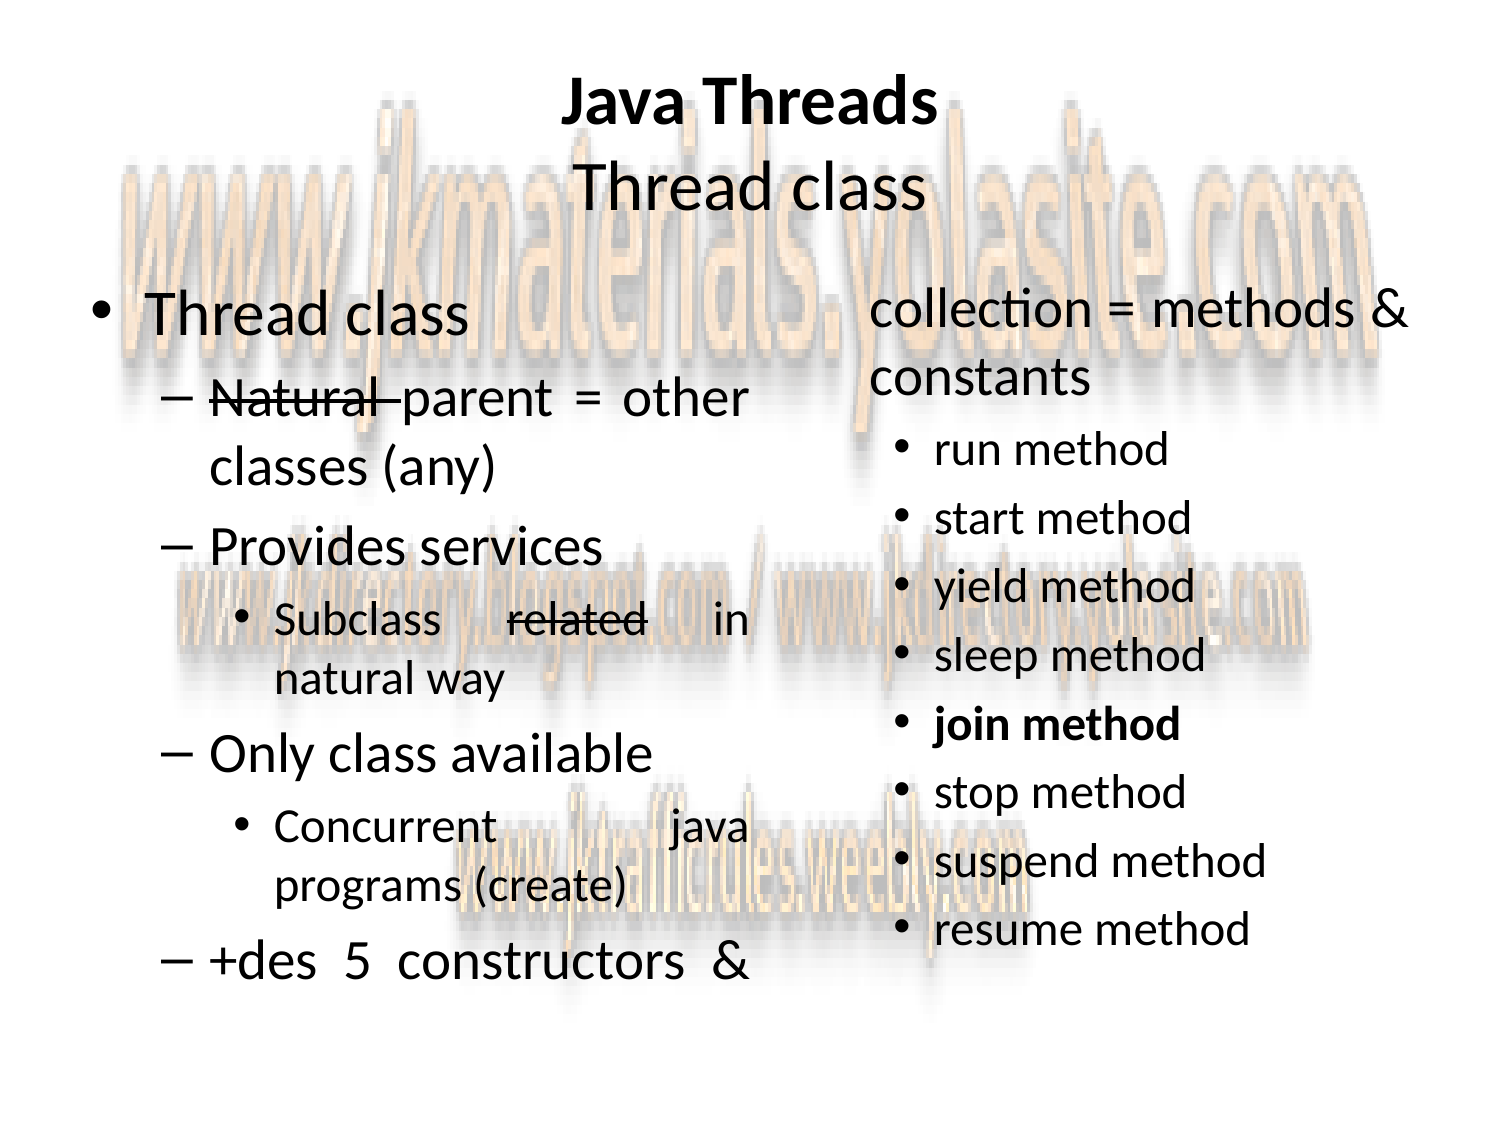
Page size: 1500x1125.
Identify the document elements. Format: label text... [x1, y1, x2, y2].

title Java Threads Thread class [75, 45, 1425, 233]
list Thread class Natural parent = other classes (any) Provides services Subclass related in natural way Only class available Concurrent java programs (create) +des 5 constructors & collection = methods & constants run method start method yield method sleep method join method stop method suspend method resume method [75, 262, 1425, 1005]
